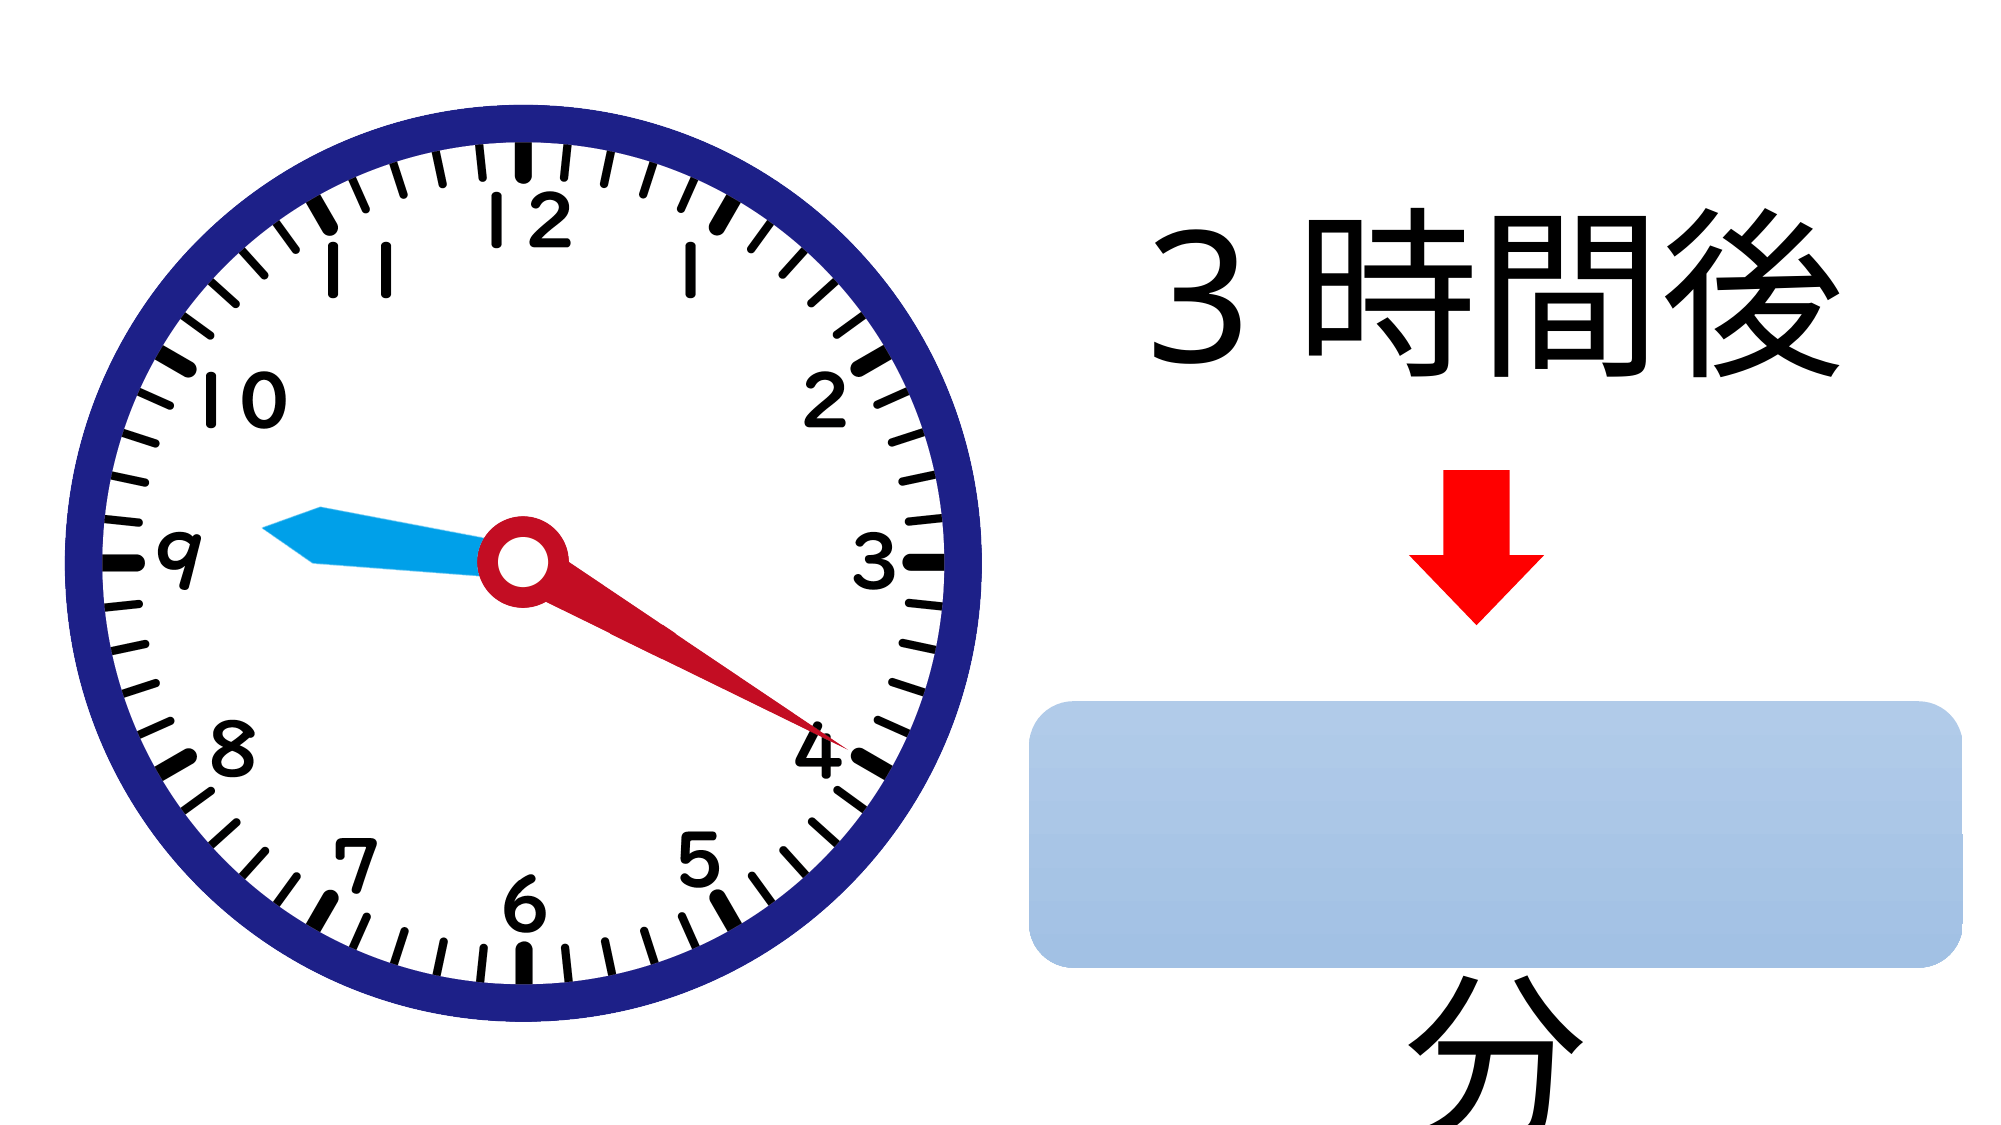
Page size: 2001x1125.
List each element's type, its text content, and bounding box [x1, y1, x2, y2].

text_box [1028, 700, 1964, 969]
text_box 12時20分 [1033, 945, 1958, 1125]
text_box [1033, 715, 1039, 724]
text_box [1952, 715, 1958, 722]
text_box [1406, 468, 1547, 627]
picture [33, 74, 1005, 1050]
text_box 3時間後 [1073, 171, 1918, 407]
